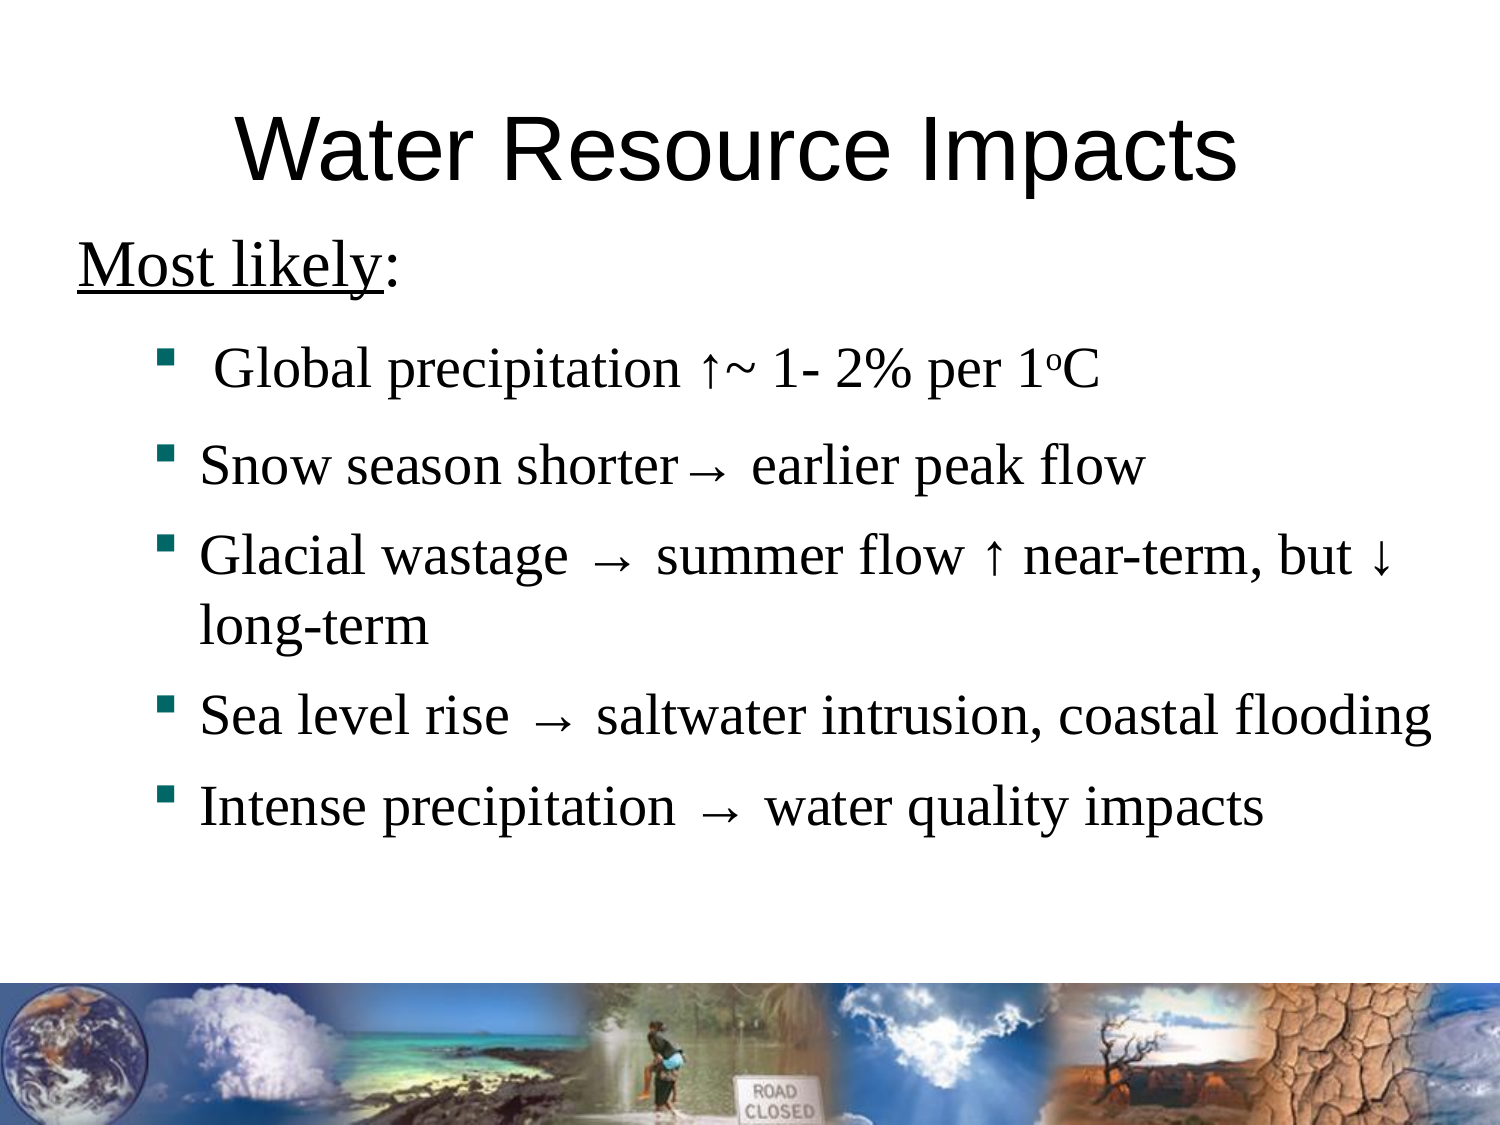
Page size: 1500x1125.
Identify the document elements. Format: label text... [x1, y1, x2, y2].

picture [0, 983, 1500, 1125]
title Water Resource Impacts [112, 50, 1363, 212]
list Most likely: Global precipitation ↑~ 1- 2% per 1oC Snow season shorter→ earlier peak flow Glacial wastage → summer flow ↑ near-term, but ↓ long-term Sea level rise → saltwater intrusion, coastal flooding Intense precipitation → water quality impacts [62, 212, 1450, 981]
